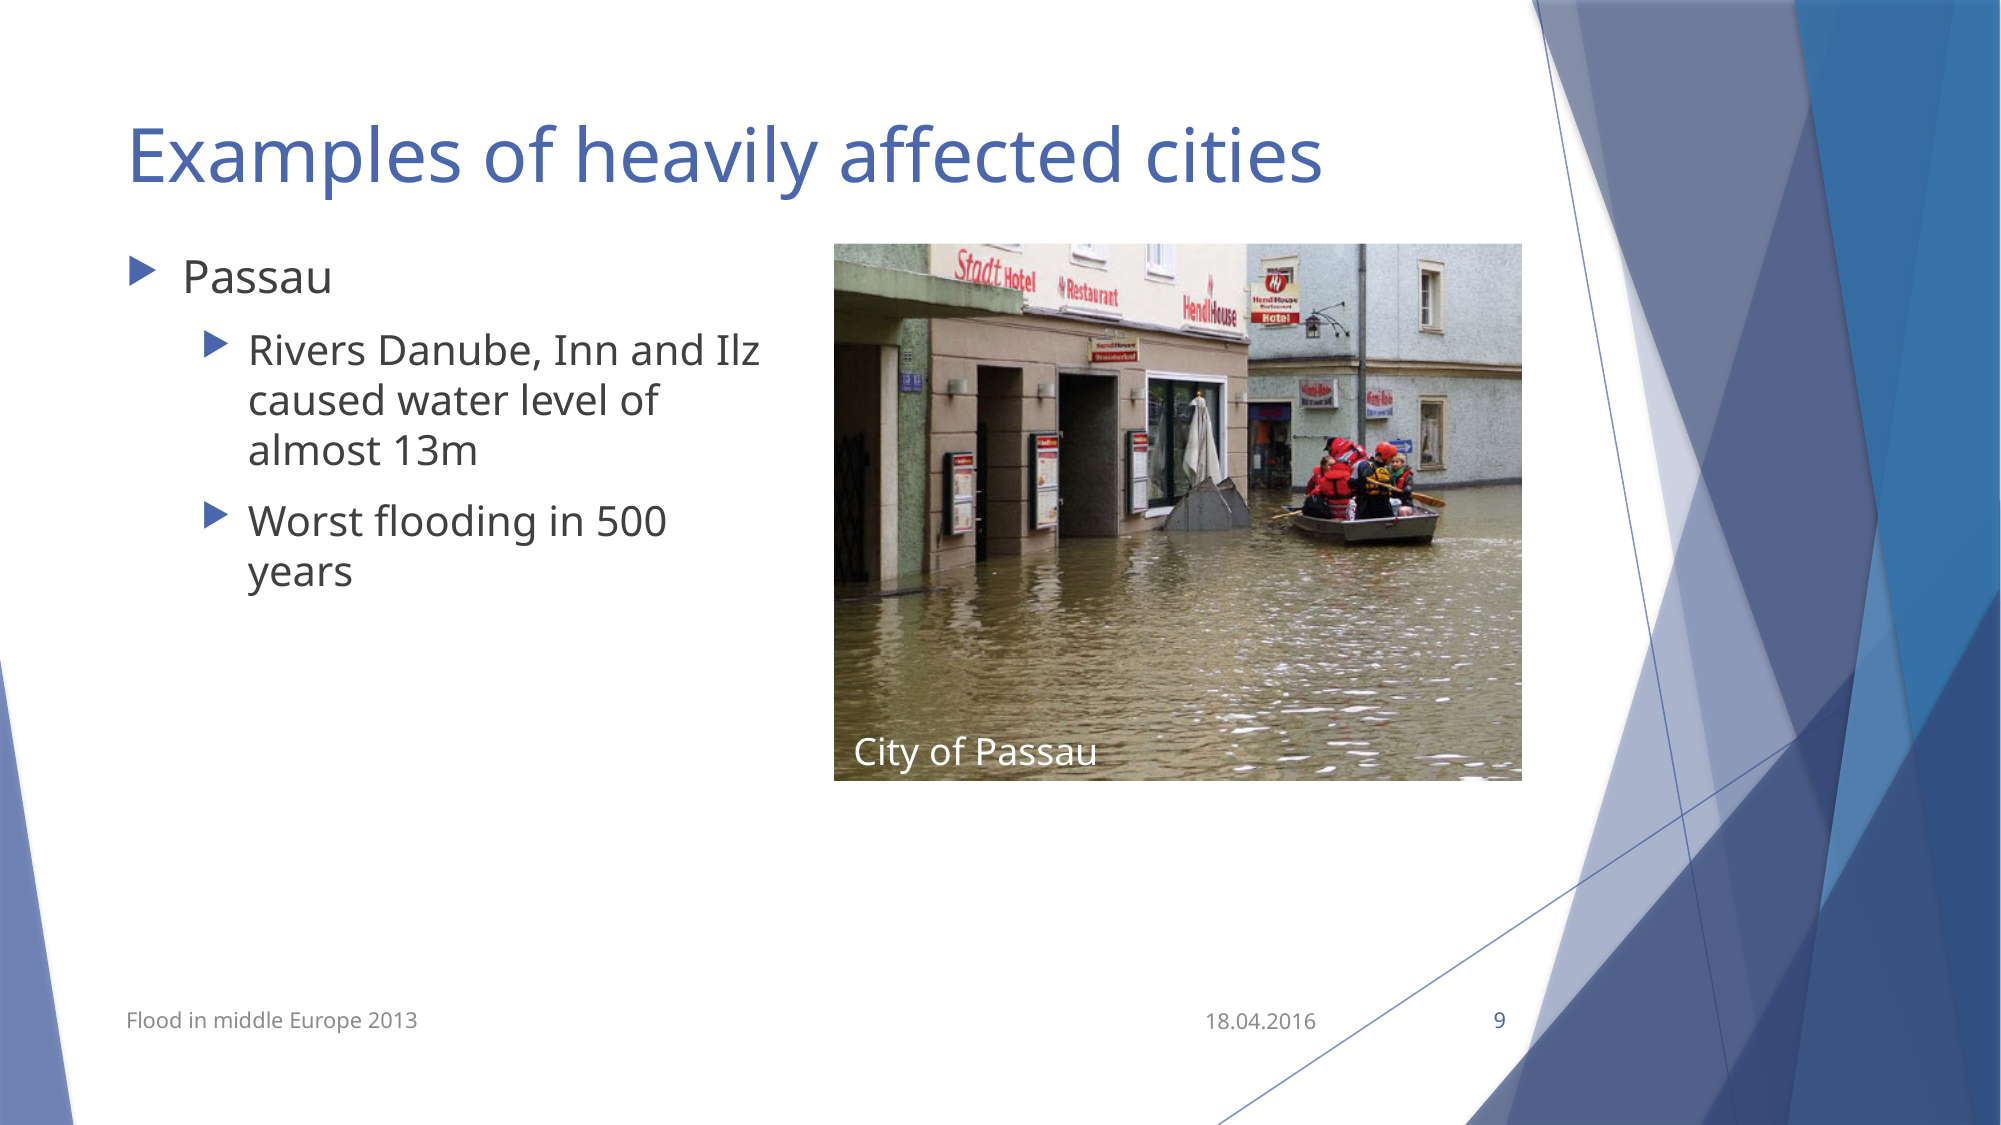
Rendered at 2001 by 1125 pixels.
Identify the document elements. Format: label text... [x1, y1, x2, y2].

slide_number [1181, 991, 1332, 1051]
footer Flood in middle Europe 2013 [111, 991, 1145, 1051]
slide_number 9 [1409, 991, 1522, 1051]
list Passau Rivers Danube, Inn and Ilz caused water level of almost 13m Worst flooding in 500 years [111, 240, 798, 991]
title Examples of heavily affected cities [111, 99, 1522, 241]
picture [834, 239, 1522, 782]
